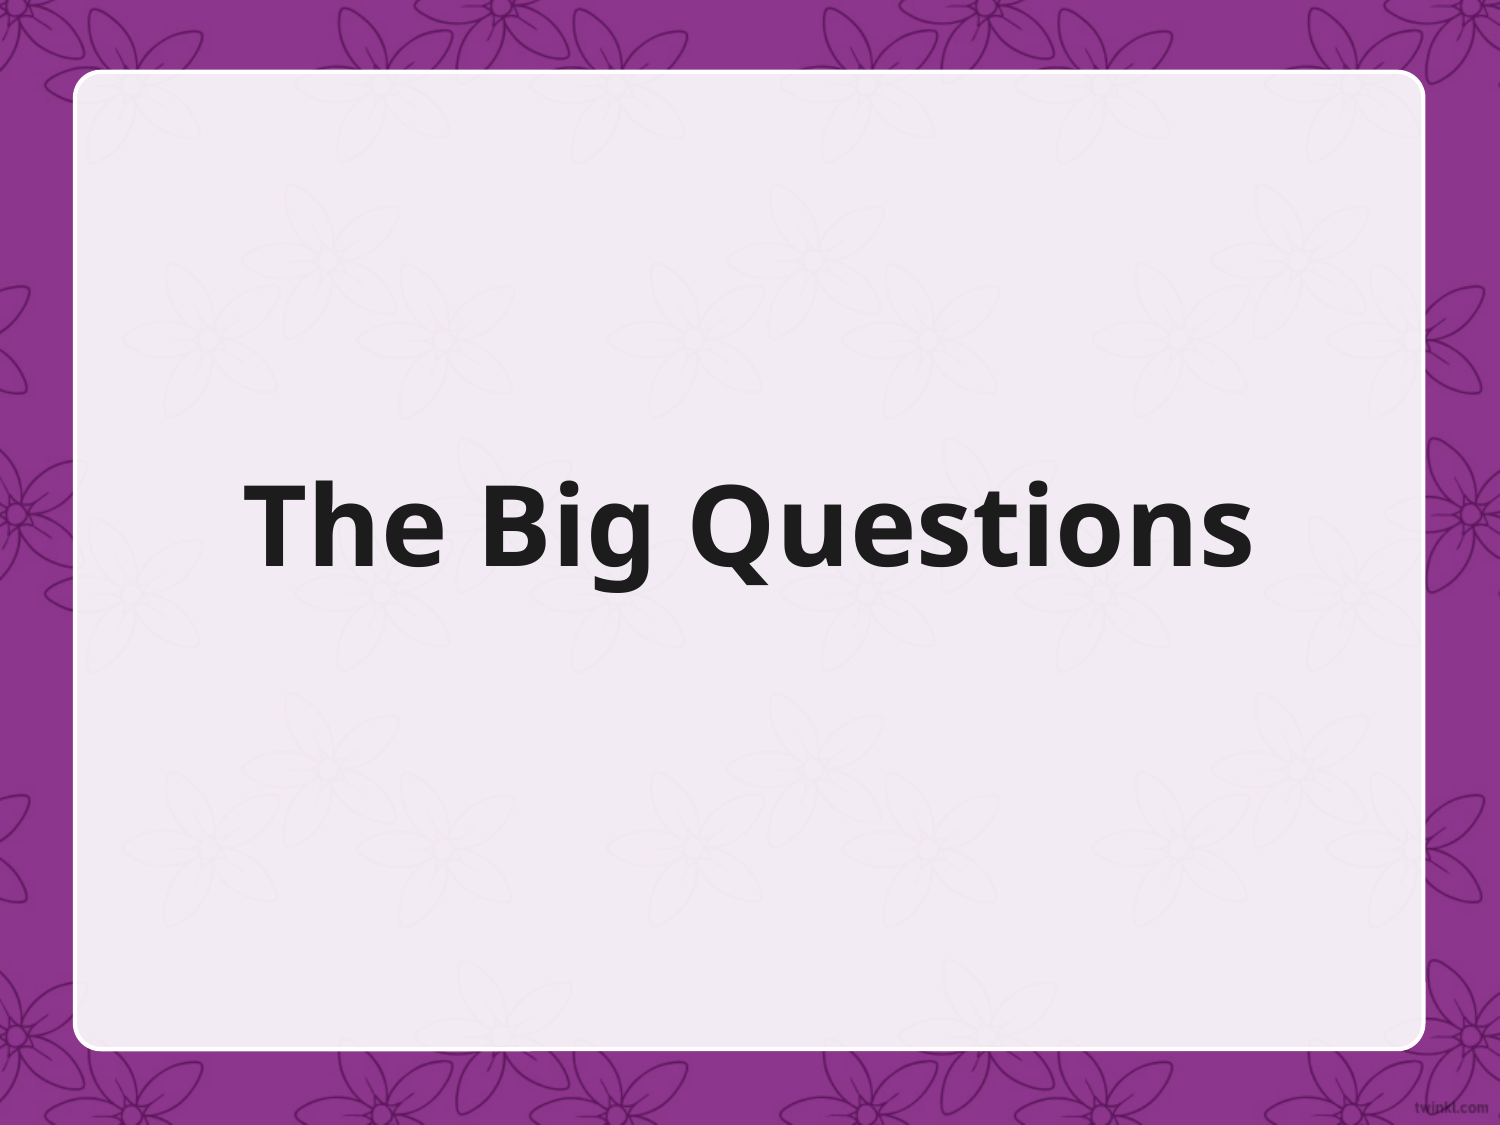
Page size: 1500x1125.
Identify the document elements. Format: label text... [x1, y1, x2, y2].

title The Big Questions [73, 70, 1426, 990]
picture [0, 0, 1500, 1125]
